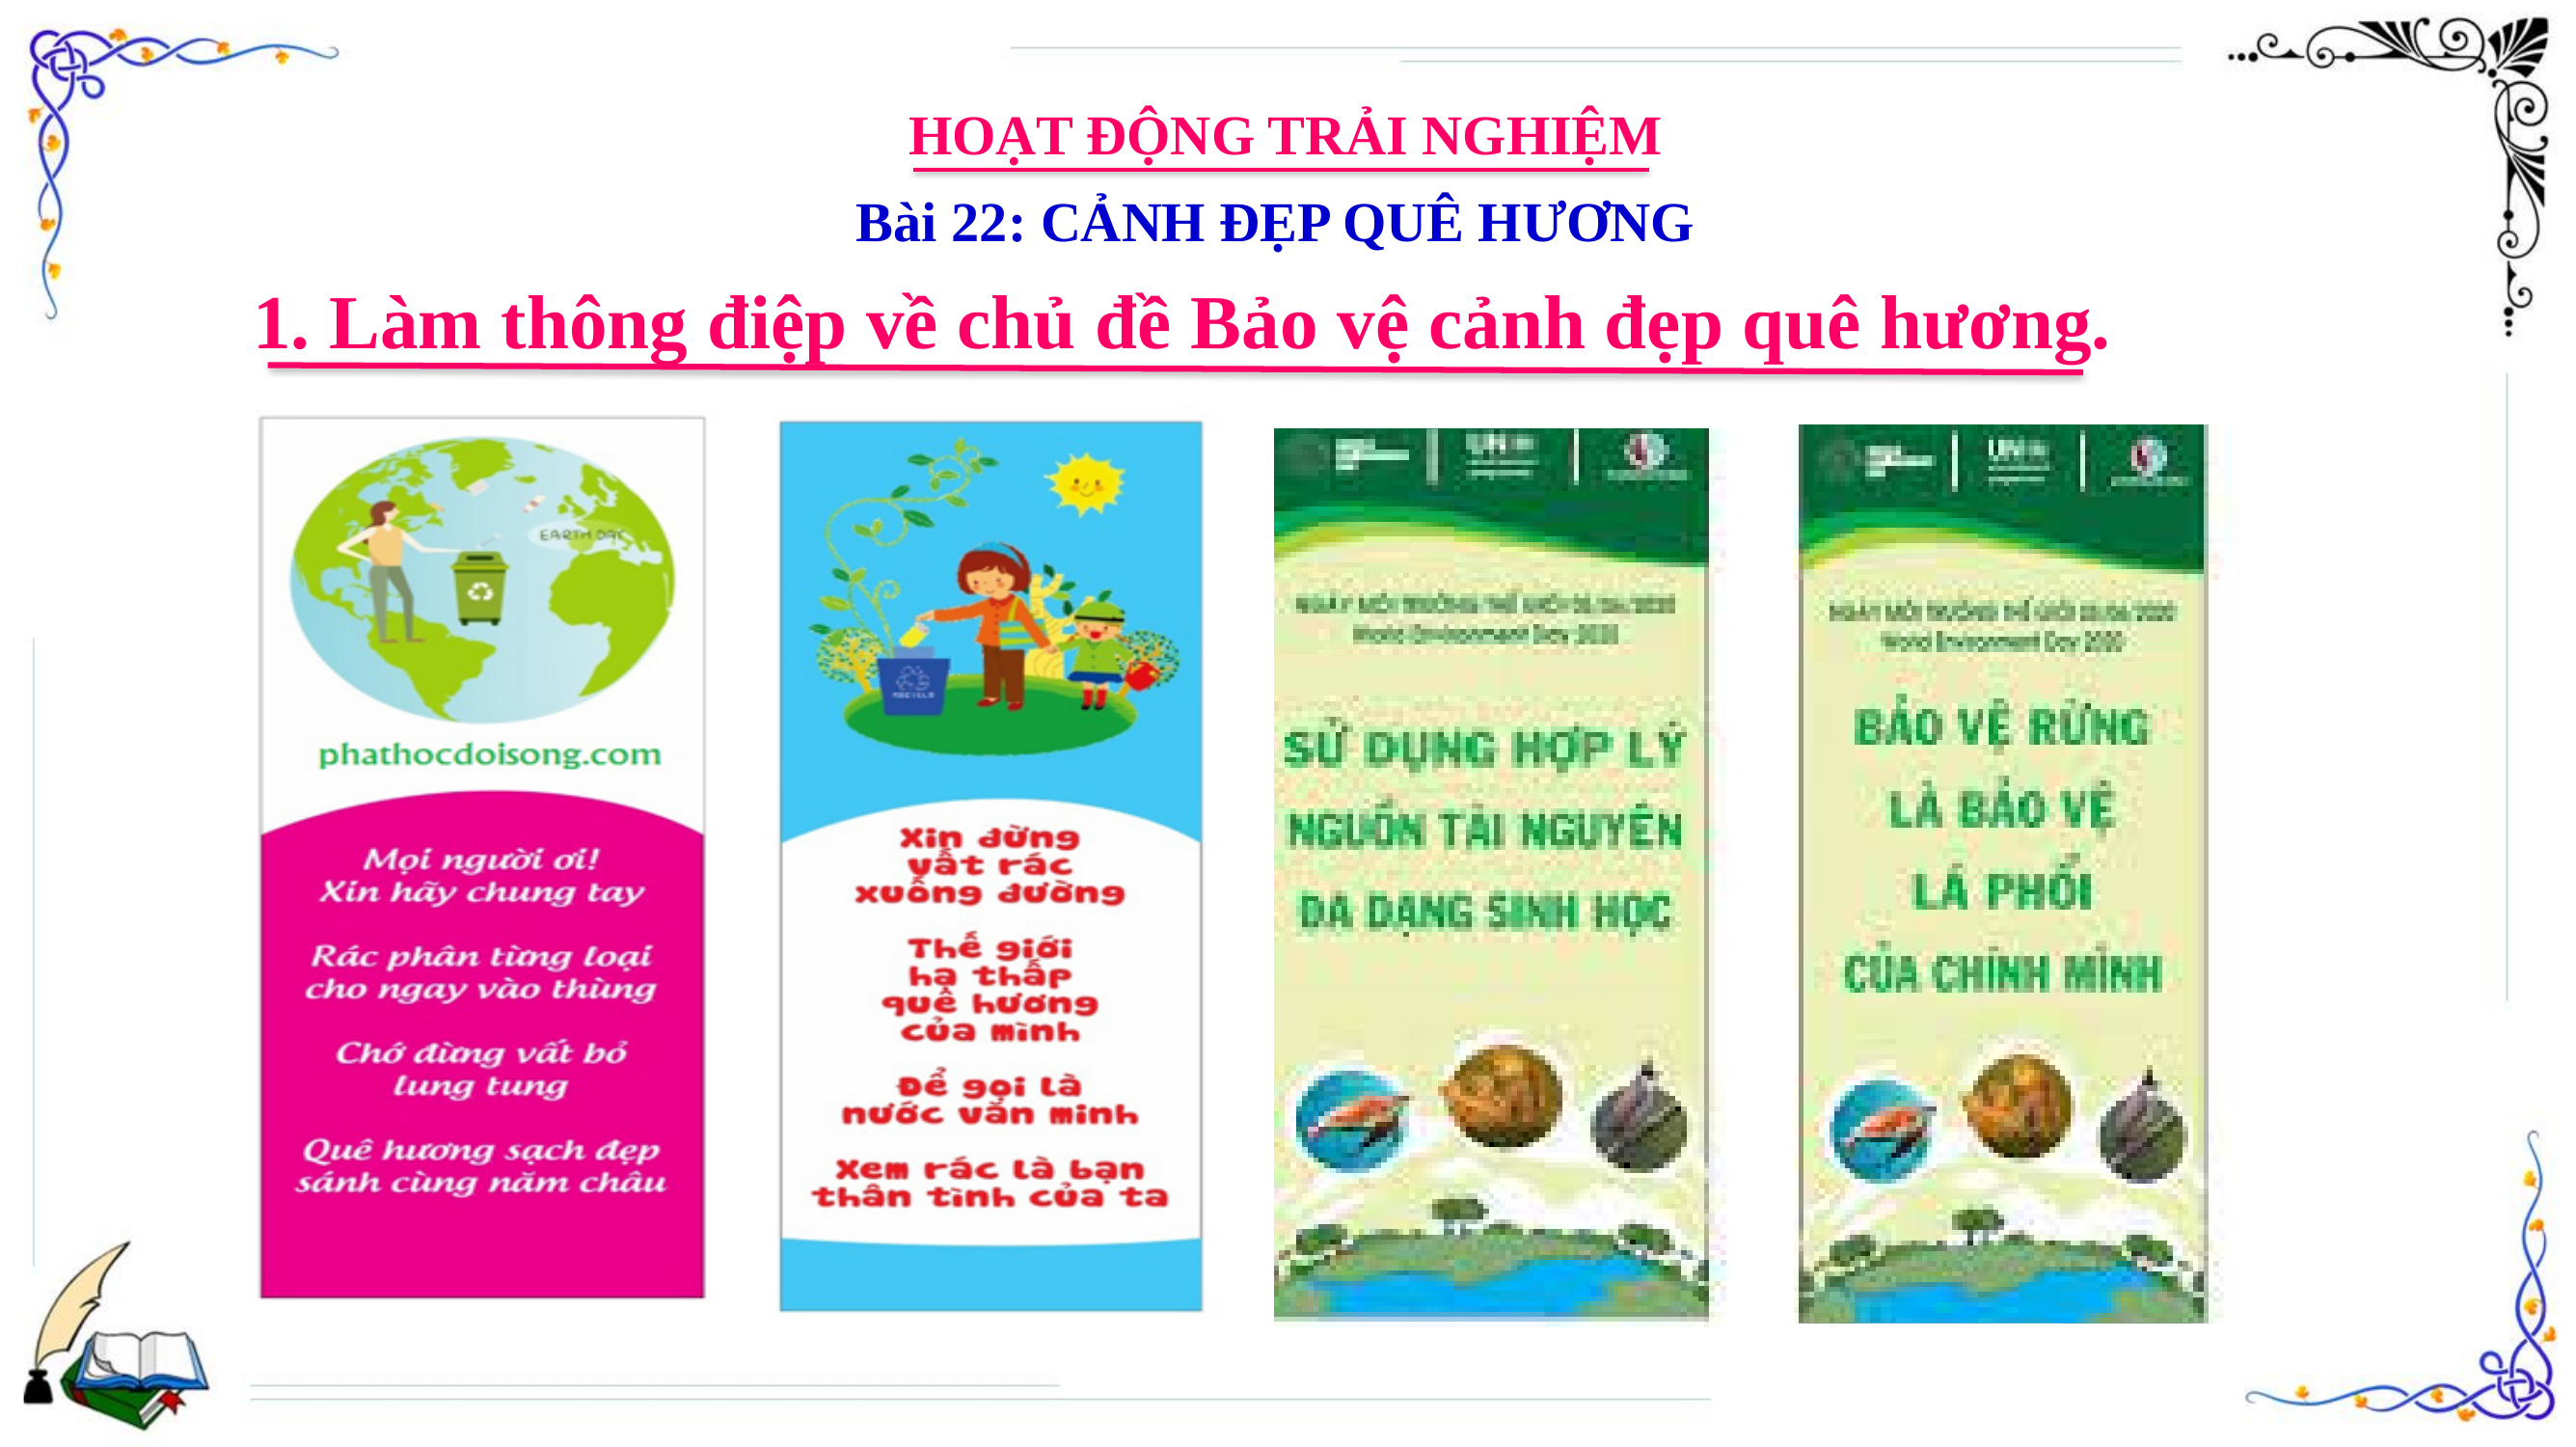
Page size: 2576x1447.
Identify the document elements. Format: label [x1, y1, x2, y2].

text_box [238, 264, 2144, 373]
picture [0, 0, 2576, 1447]
text_box [793, 15, 1758, 265]
